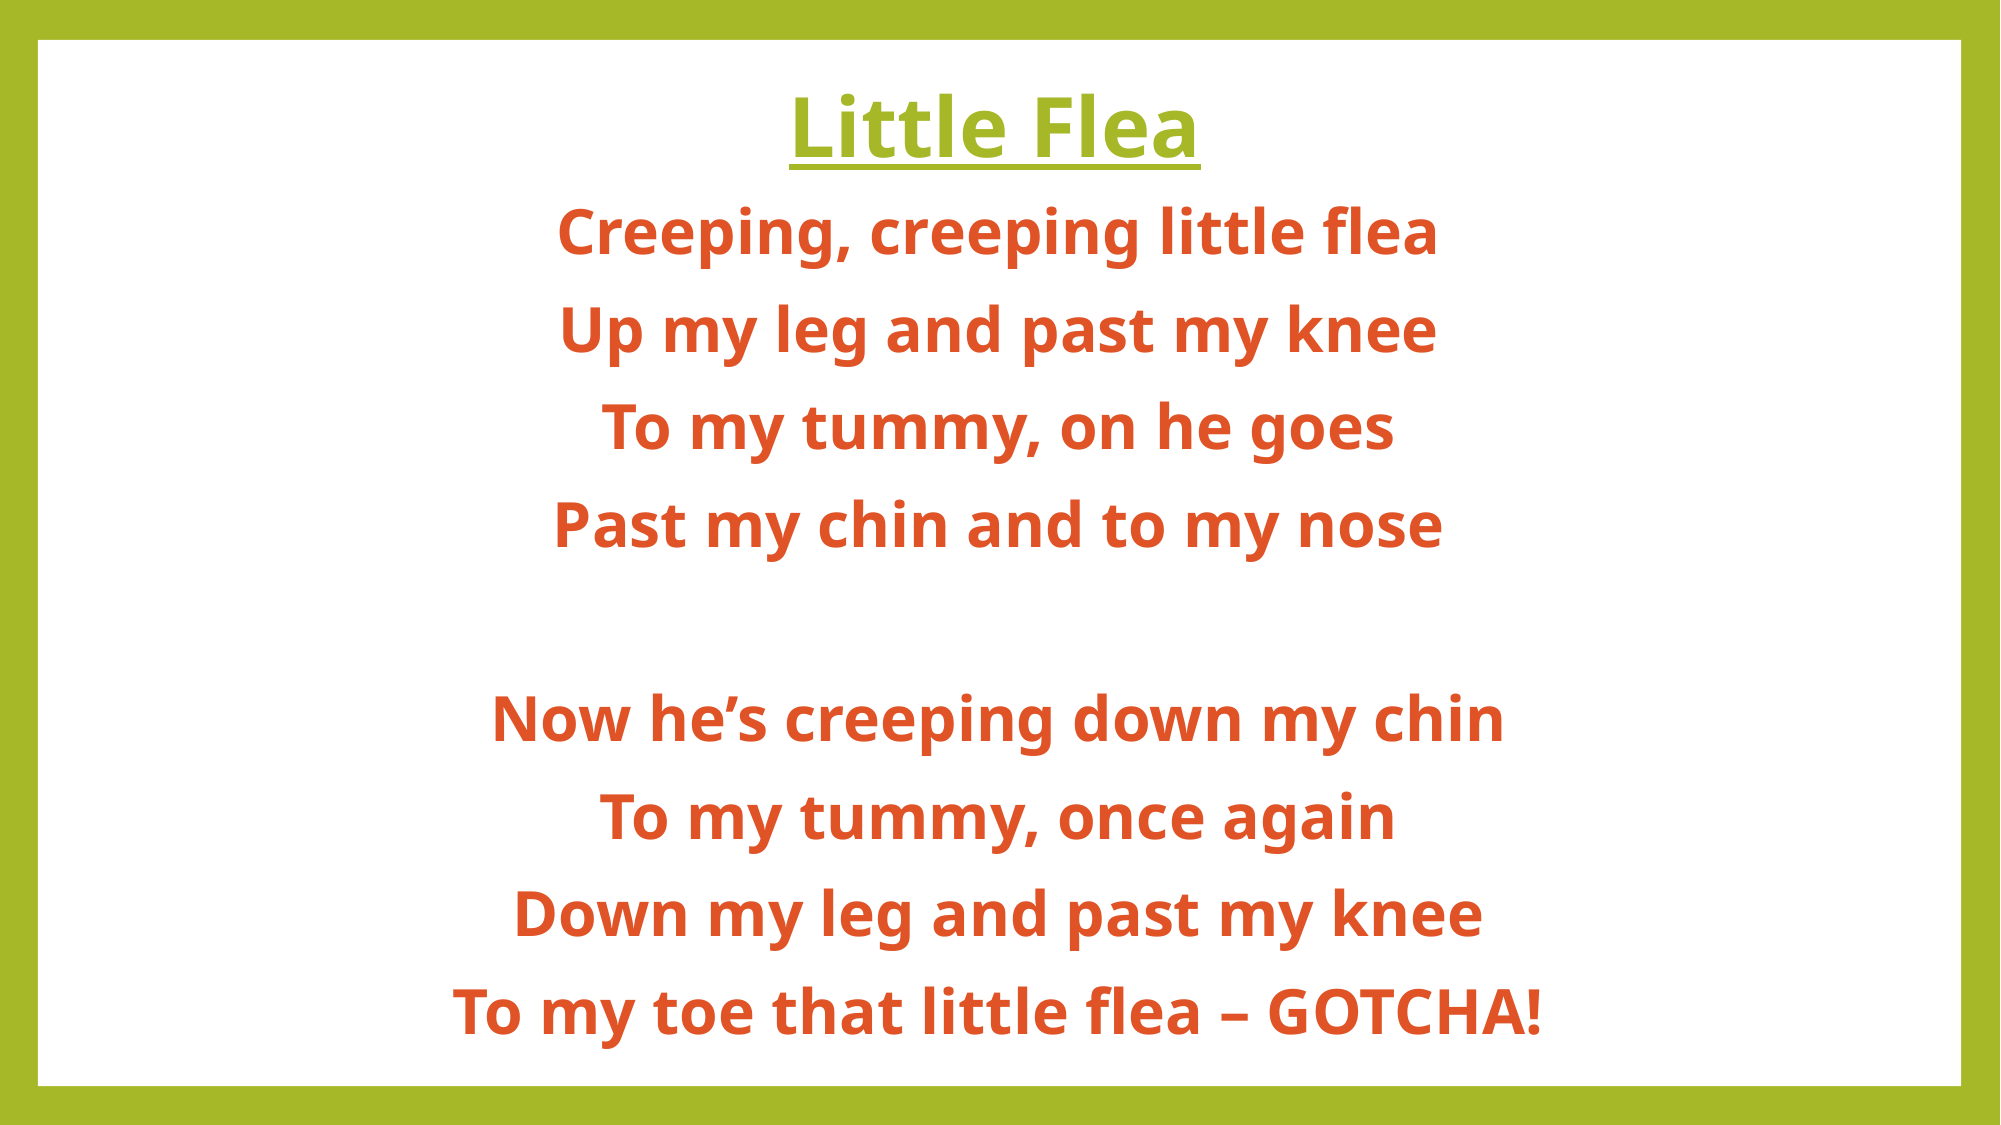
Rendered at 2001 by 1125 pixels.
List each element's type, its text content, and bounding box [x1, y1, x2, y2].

text_box Little Flea [226, 62, 1764, 200]
text_box Creeping, creeping little flea Up my leg and past my knee To my tummy, on he goes Past my chin and to my nose Now he’s creeping down my chin To my tummy, once again Down my leg and past my knee To my toe that little flea – GOTCHA! [226, 200, 1764, 1042]
